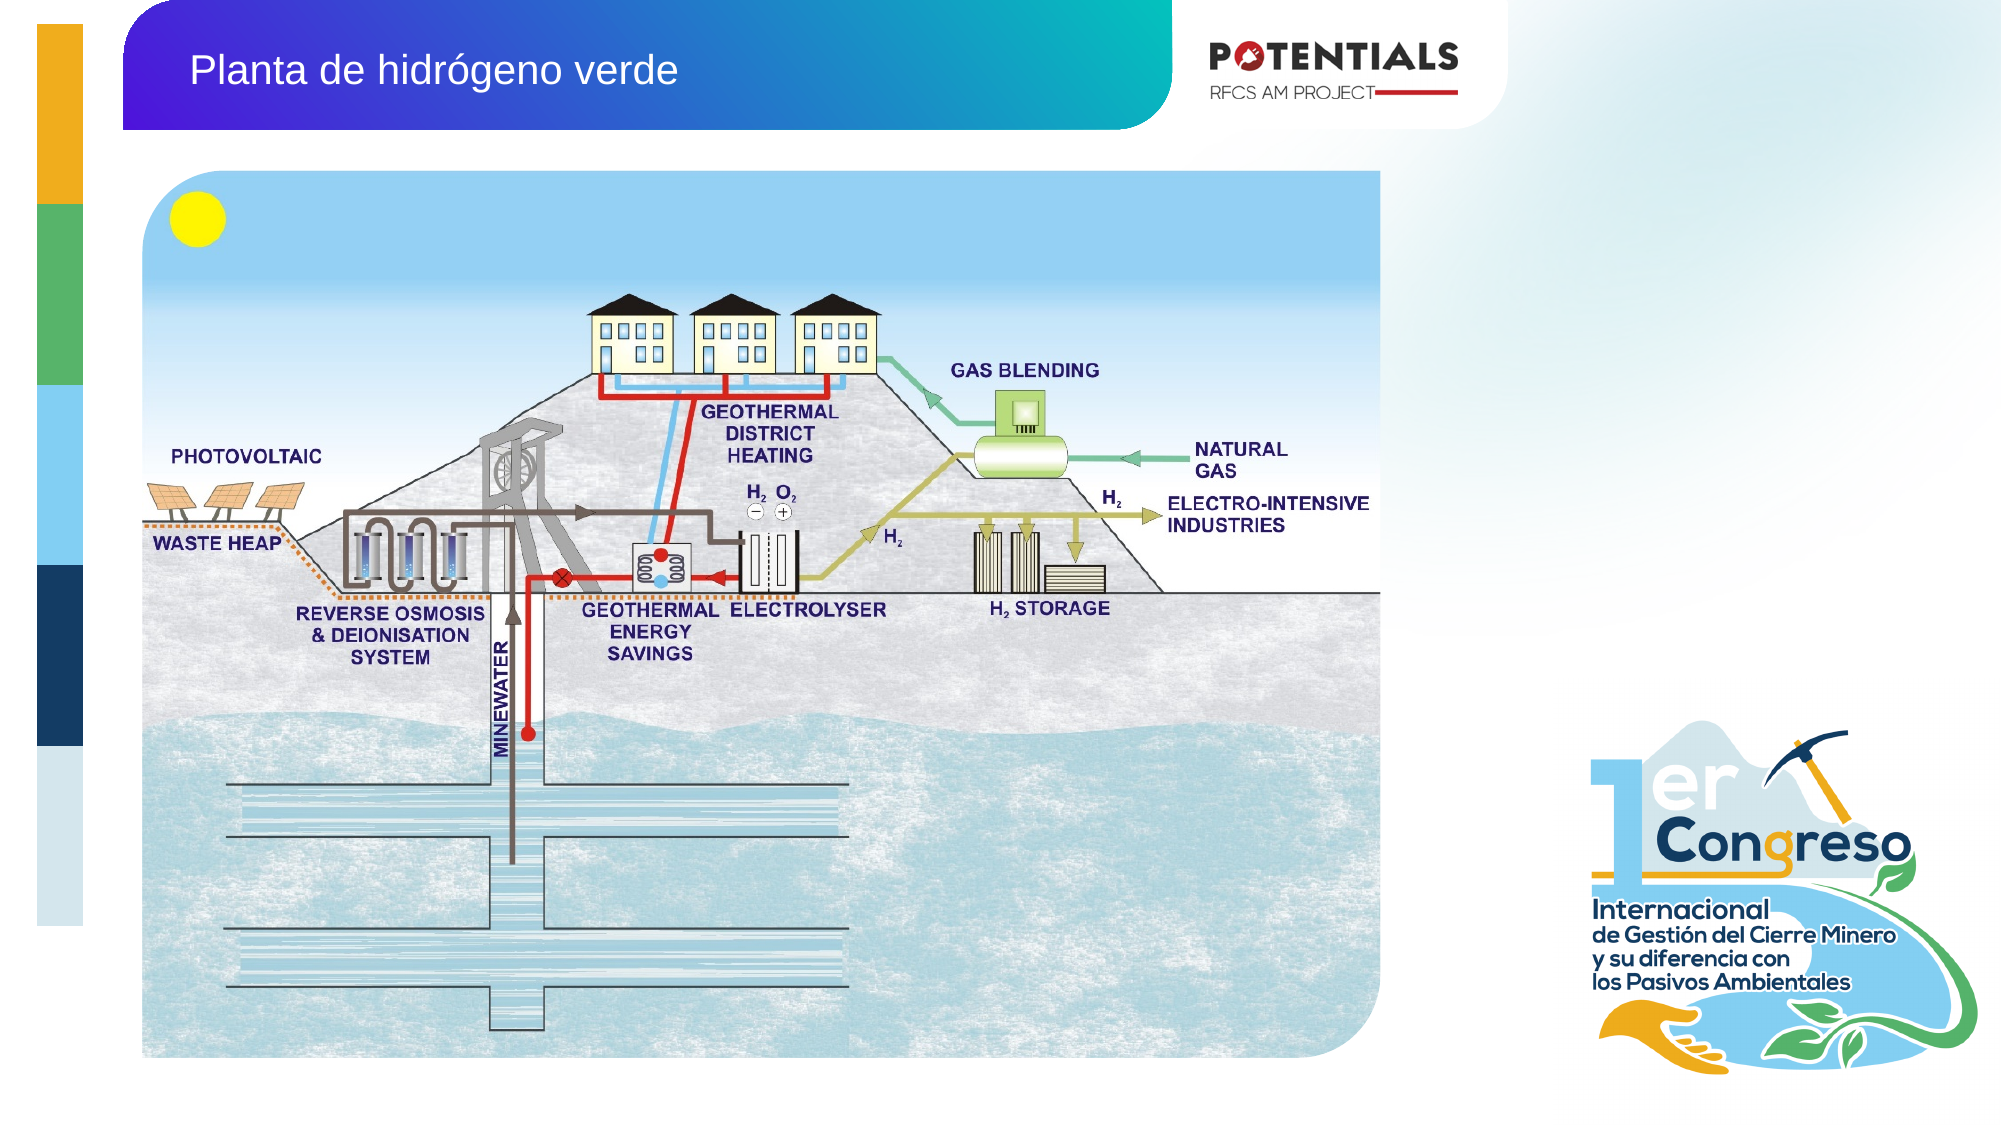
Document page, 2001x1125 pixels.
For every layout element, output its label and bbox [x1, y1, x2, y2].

picture [142, 170, 1381, 1058]
text_box [123, 0, 1508, 130]
picture [1553, 678, 2000, 1125]
